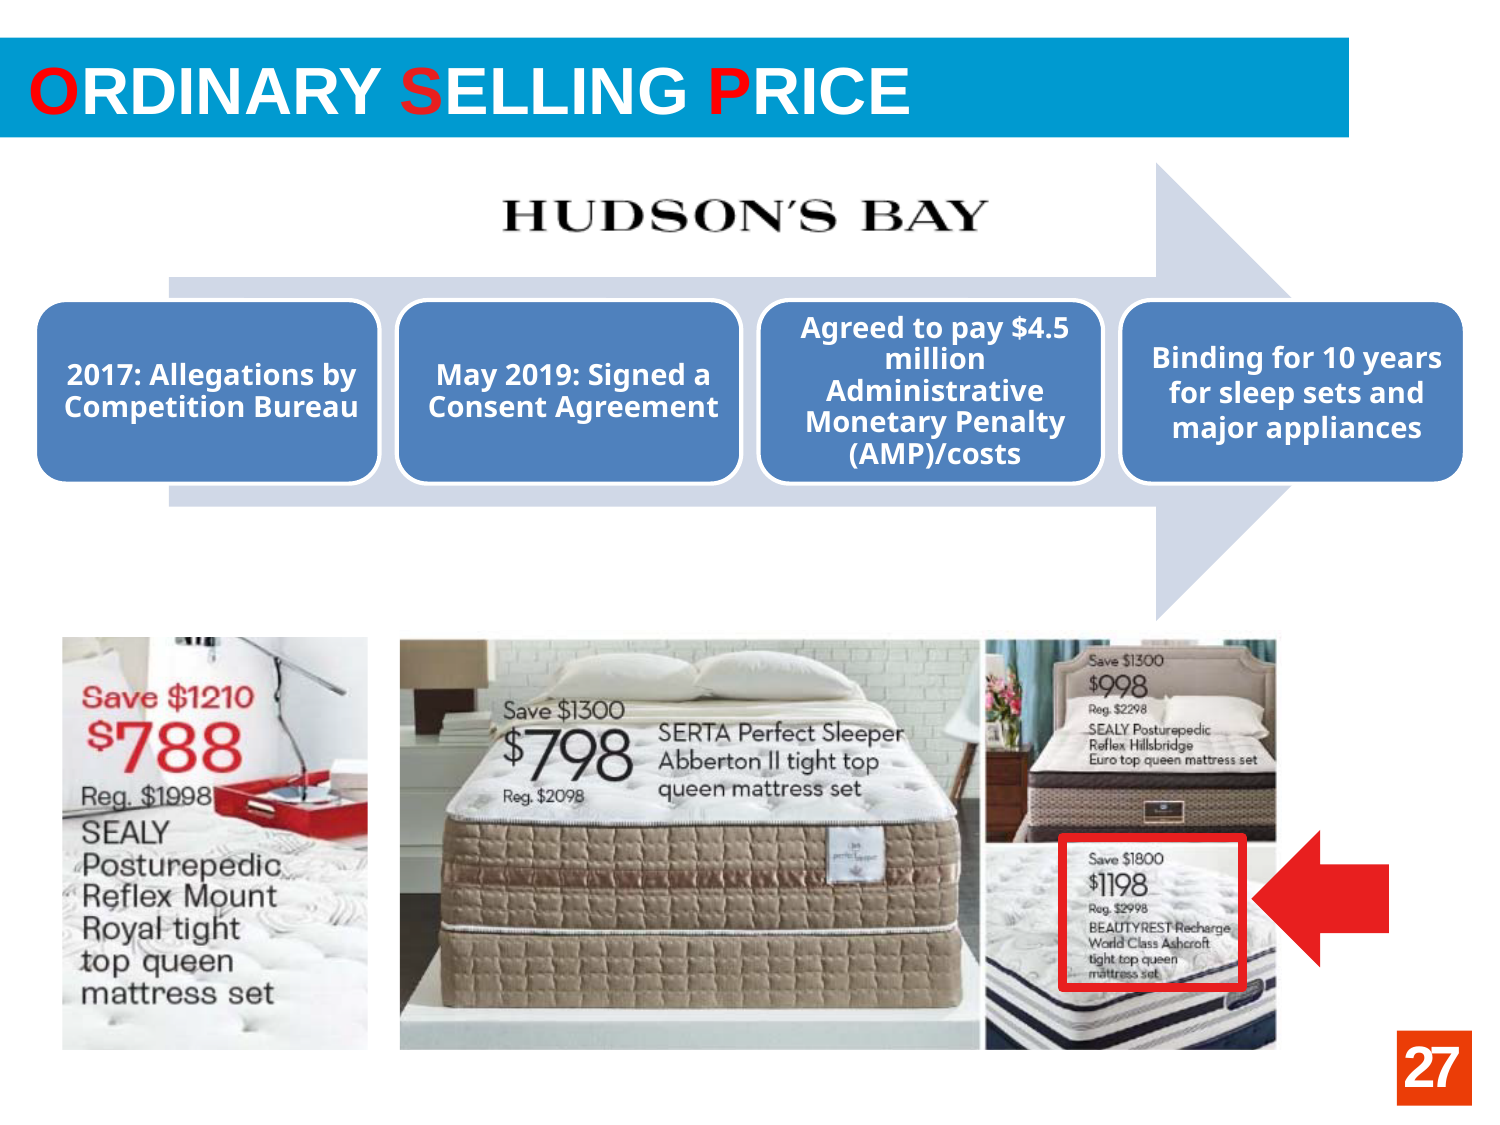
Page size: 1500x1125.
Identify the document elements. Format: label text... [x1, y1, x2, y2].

slide_number 27 [1382, 1033, 1483, 1094]
picture [399, 630, 1282, 1051]
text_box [34, 162, 1466, 622]
picture [423, 152, 1058, 273]
title ORDINARY SELLING PRICE [0, 37, 1349, 138]
picture [62, 636, 368, 1051]
text_box [1287, 828, 1391, 970]
